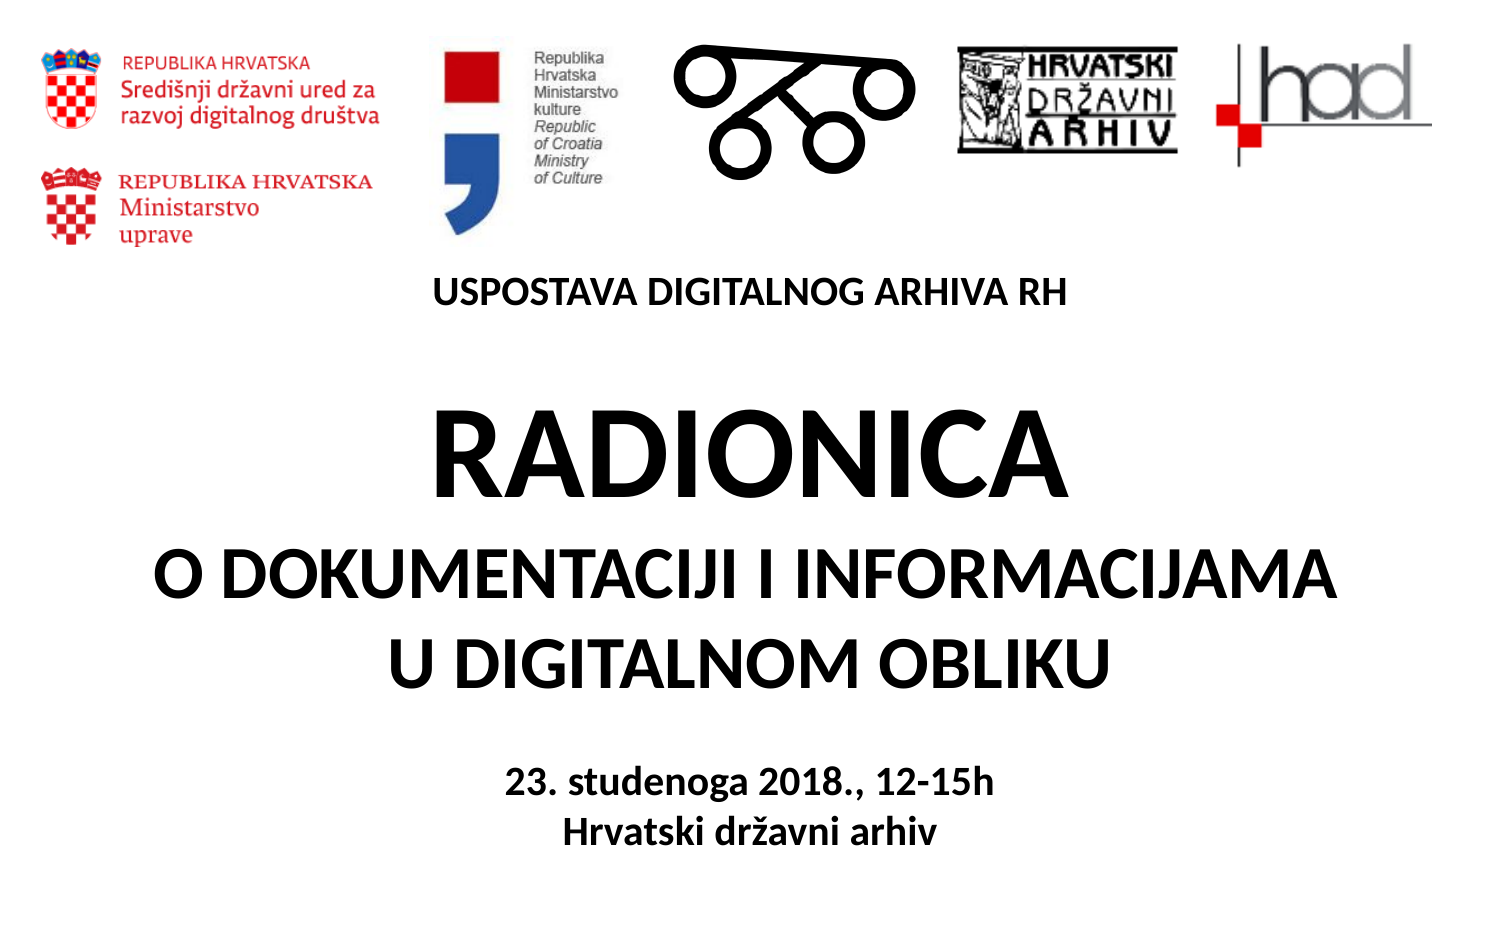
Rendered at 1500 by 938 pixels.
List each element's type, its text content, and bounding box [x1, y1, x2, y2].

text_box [40, 33, 1432, 247]
title USPOSTAVA DIGITALNOG ARHIVA RH RADIONICA O DOKUMENTACIJI I INFORMACIJAMA U DIGITALNOM OBLIKU 23. studenoga 2018., 12-15h Hrvatski državni arhiv [112, 256, 1388, 906]
